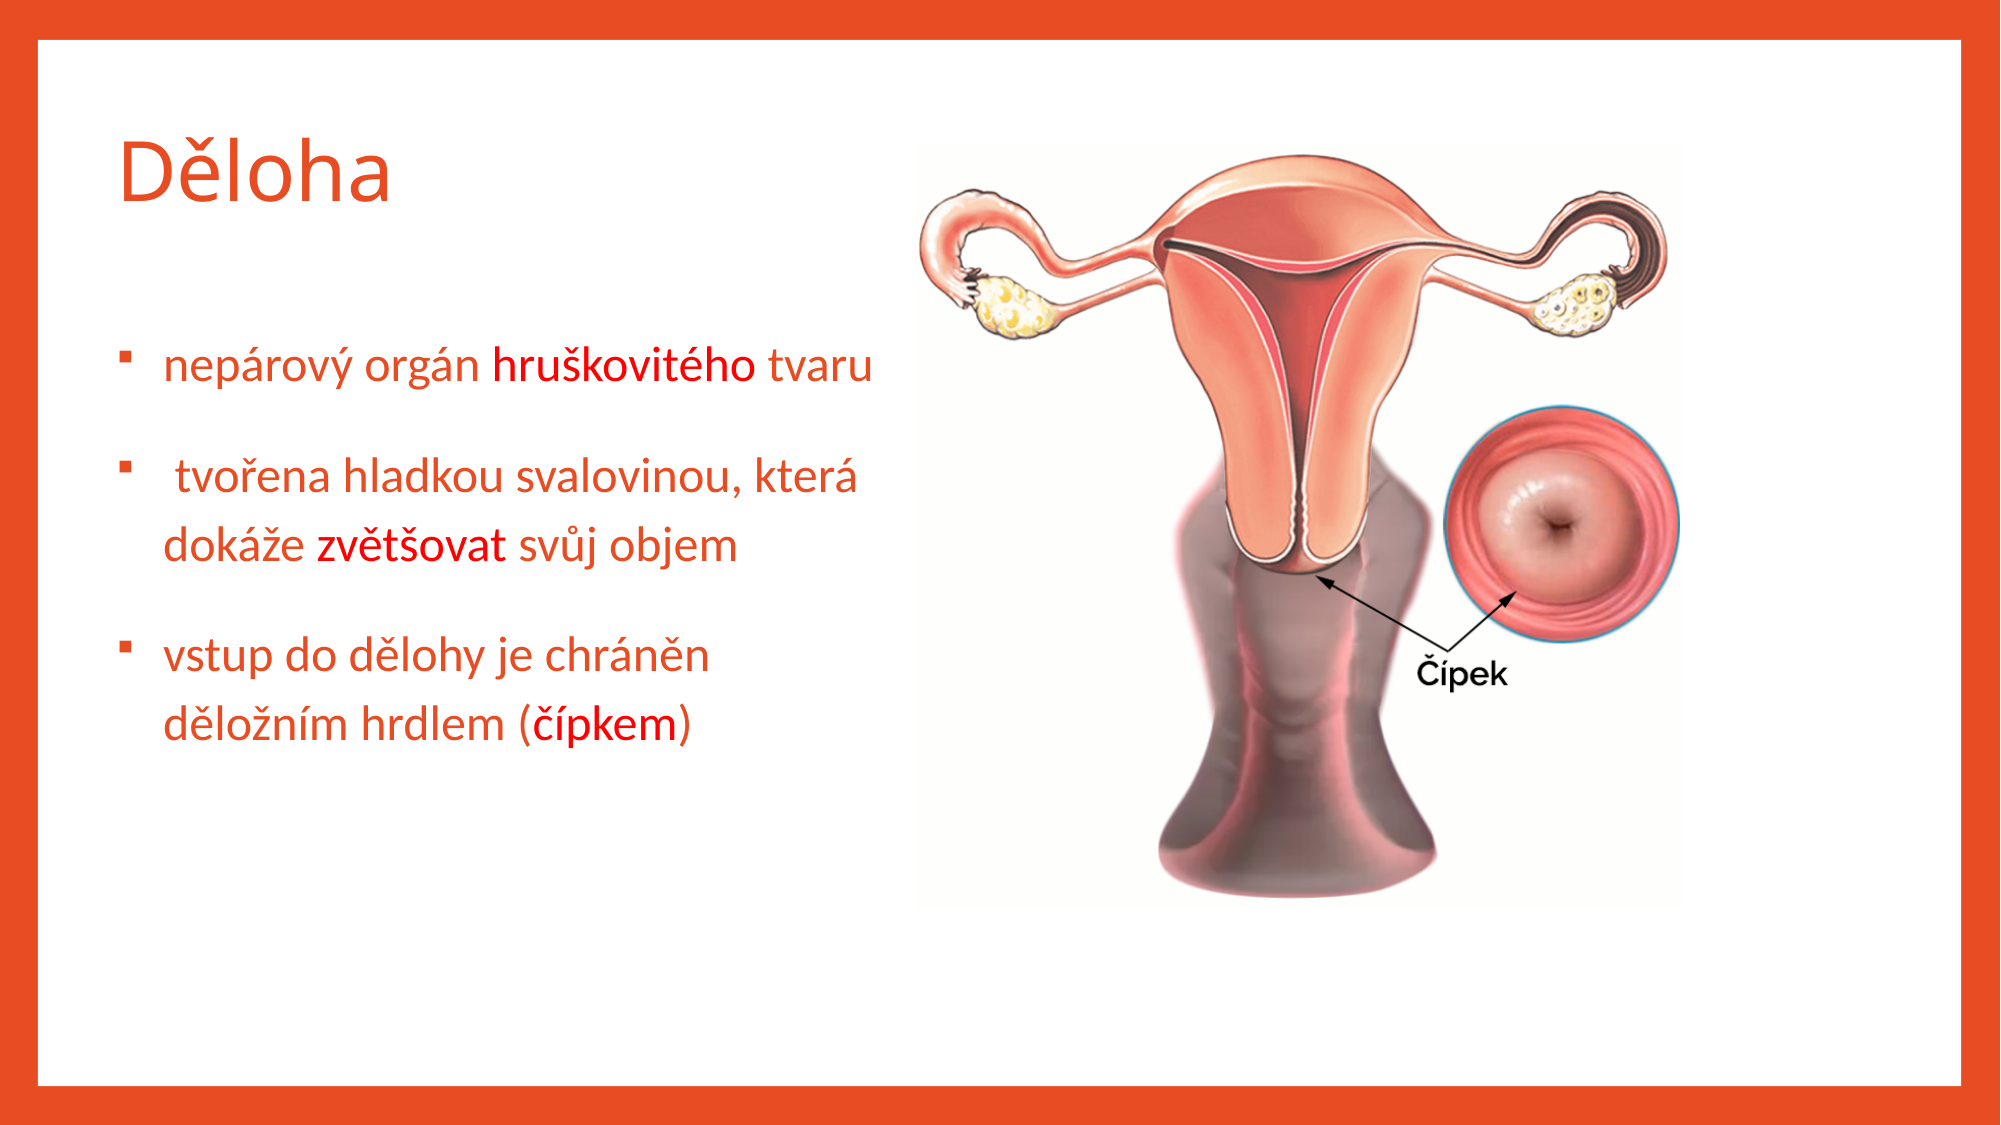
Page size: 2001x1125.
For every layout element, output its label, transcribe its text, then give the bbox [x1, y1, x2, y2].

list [916, 143, 1683, 910]
title Děloha [101, 103, 747, 227]
list nepárový orgán hruškovitého tvaru tvořena hladkou svalovinou, která dokáže zvětšovat svůj objem vstup do dělohy je chráněn děložním hrdlem (čípkem) [101, 314, 910, 891]
